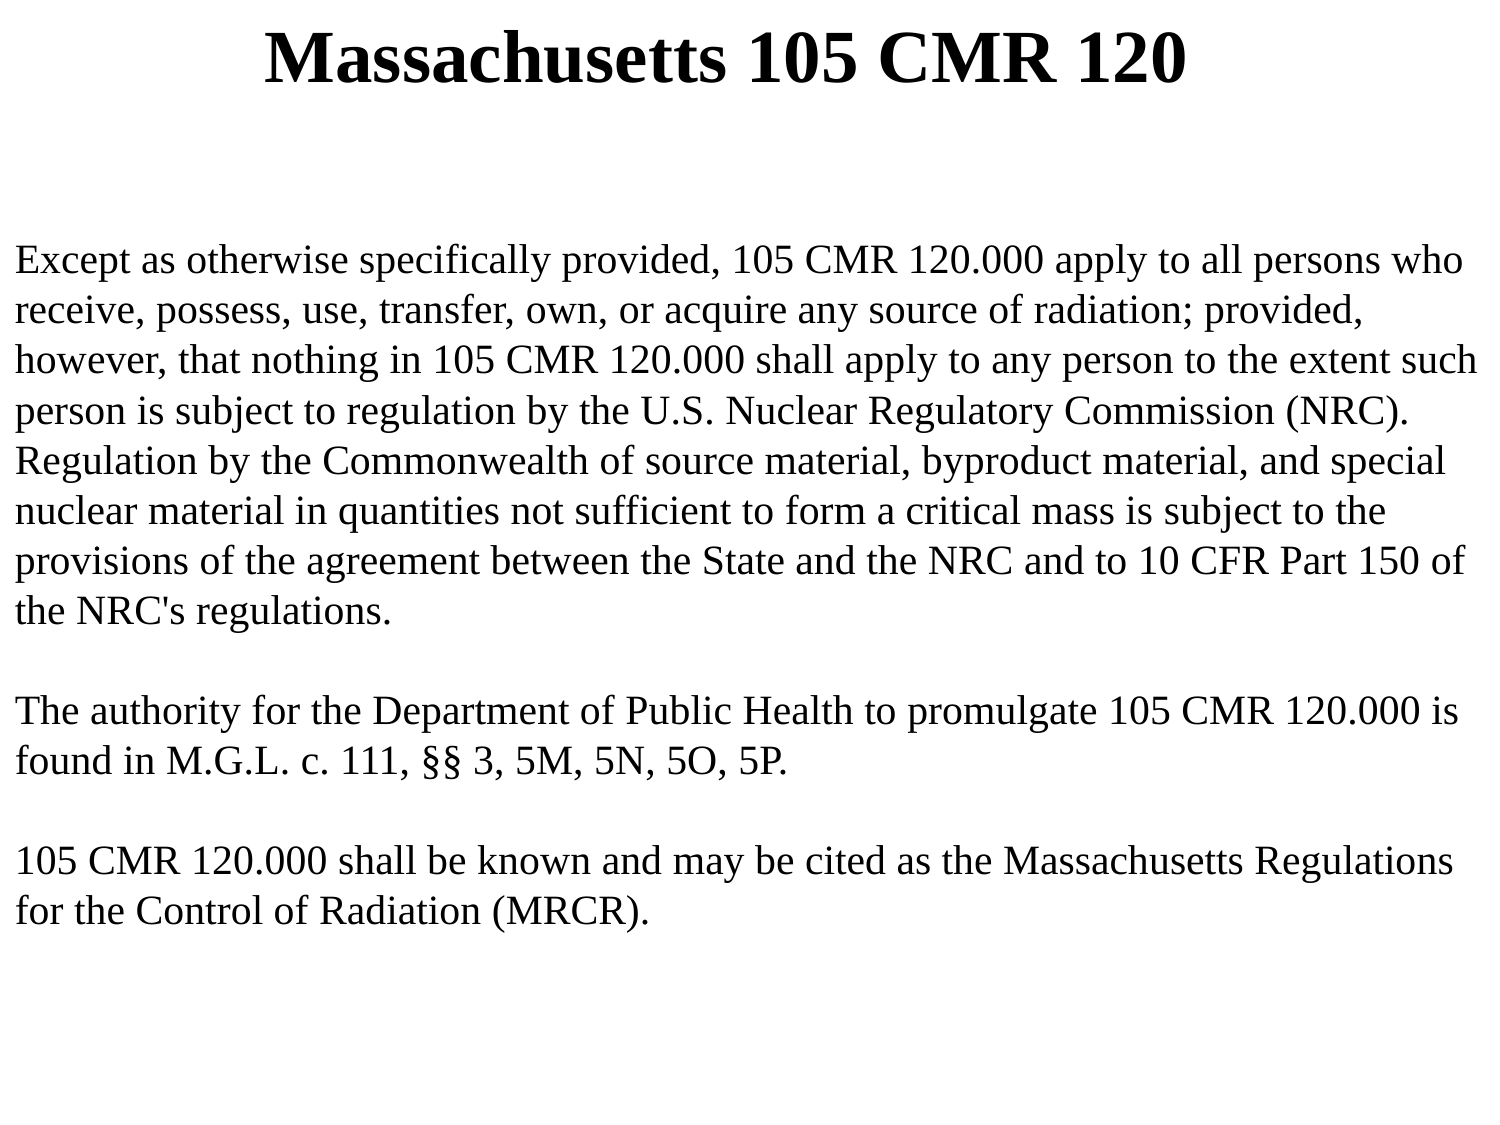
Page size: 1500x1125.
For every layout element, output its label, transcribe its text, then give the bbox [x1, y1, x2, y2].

text_box Except as otherwise specifically provided, 105 CMR 120.000 apply to all persons who receive, possess, use, transfer, own, or acquire any source of radiation; provided, however, that nothing in 105 CMR 120.000 shall apply to any person to the extent such person is subject to regulation by the U.S. Nuclear Regulatory Commission (NRC). Regulation by the Commonwealth of source material, byproduct material, and special nuclear material in quantities not sufficient to form a critical mass is subject to the provisions of the agreement between the State and the NRC and to 10 CFR Part 150 of the NRC's regulations. The authority for the Department of Public Health to promulgate 105 CMR 120.000 is found in M.G.L. c. 111, §§ 3, 5M, 5N, 5O, 5P. 105 CMR 120.000 shall be known and may be cited as the Massachusetts Regulations for the Control of Radiation (MRCR). [0, 224, 1500, 940]
text_box Massachusetts 105 CMR 120 [249, 0, 1203, 105]
